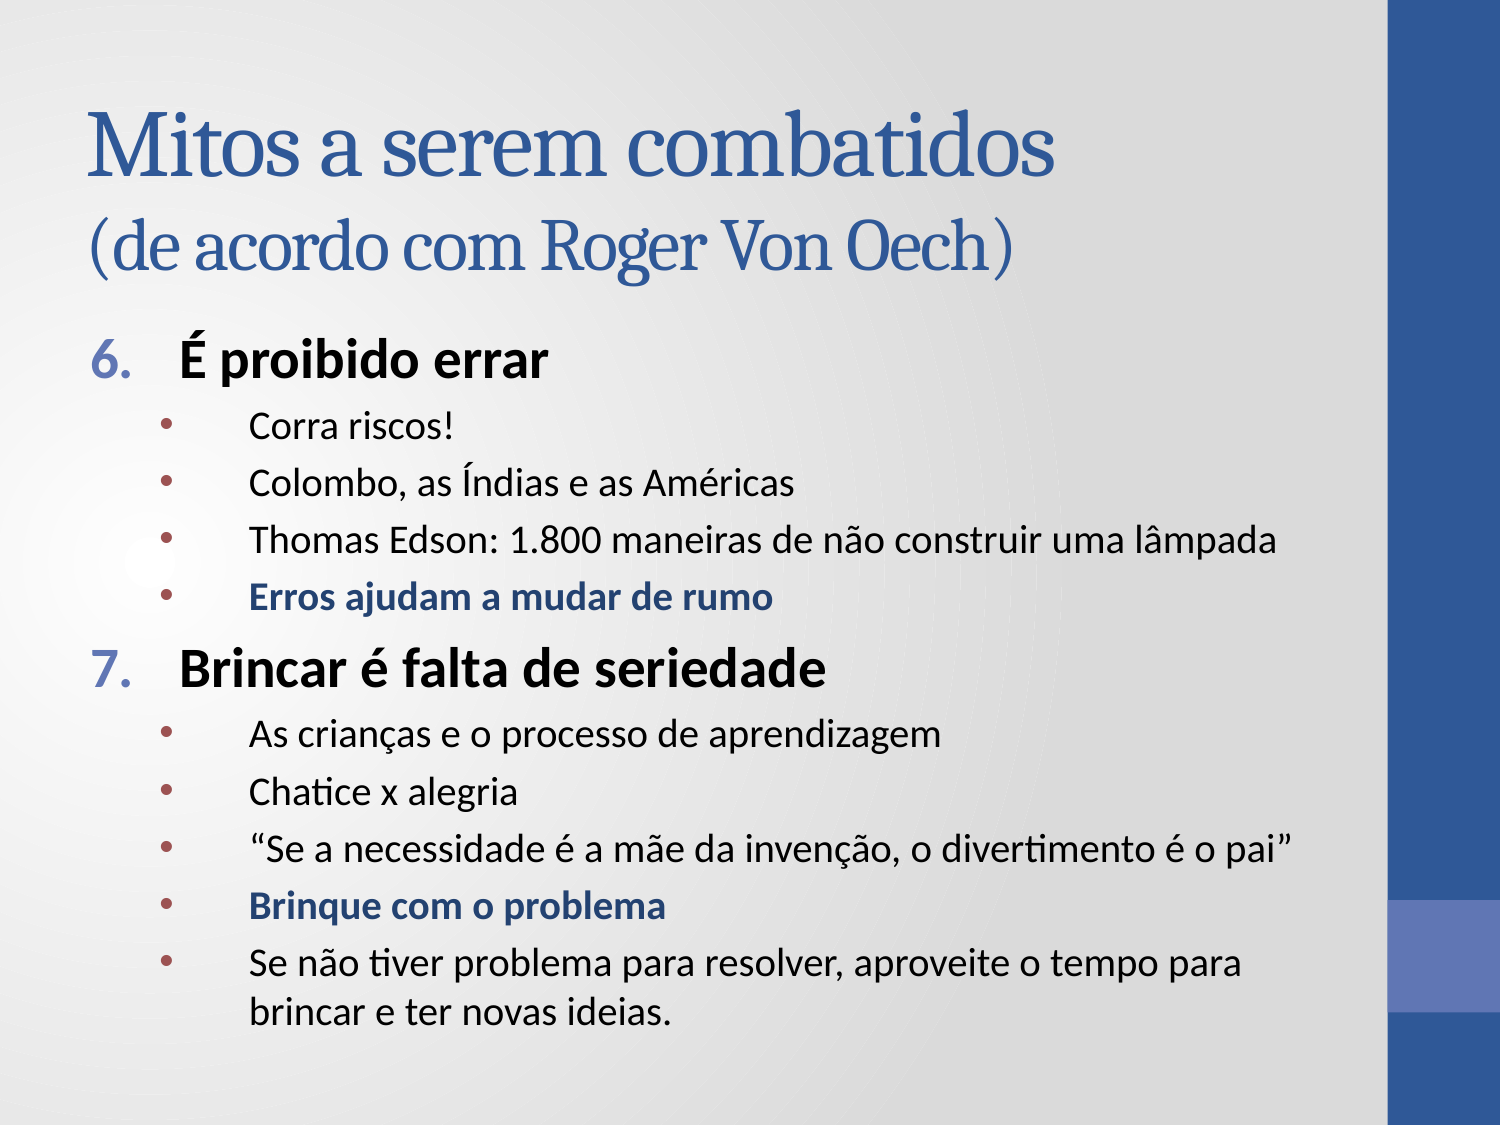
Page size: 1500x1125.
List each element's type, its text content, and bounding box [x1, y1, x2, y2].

title Mitos a serem combatidos (de acordo com Roger Von Oech) [70, 70, 1421, 296]
list É proibido errar Corra riscos! Colombo, as Índias e as Américas Thomas Edson: 1.800 maneiras de não construir uma lâmpada Erros ajudam a mudar de rumo Brincar é falta de seriedade As crianças e o processo de aprendizagem Chatice x alegria “Se a necessidade é a mãe da invenção, o divertimento é o pai” Brinque com o problema Se não tiver problema para resolver, aproveite o tempo para brincar e ter novas ideias. [75, 314, 1325, 1050]
